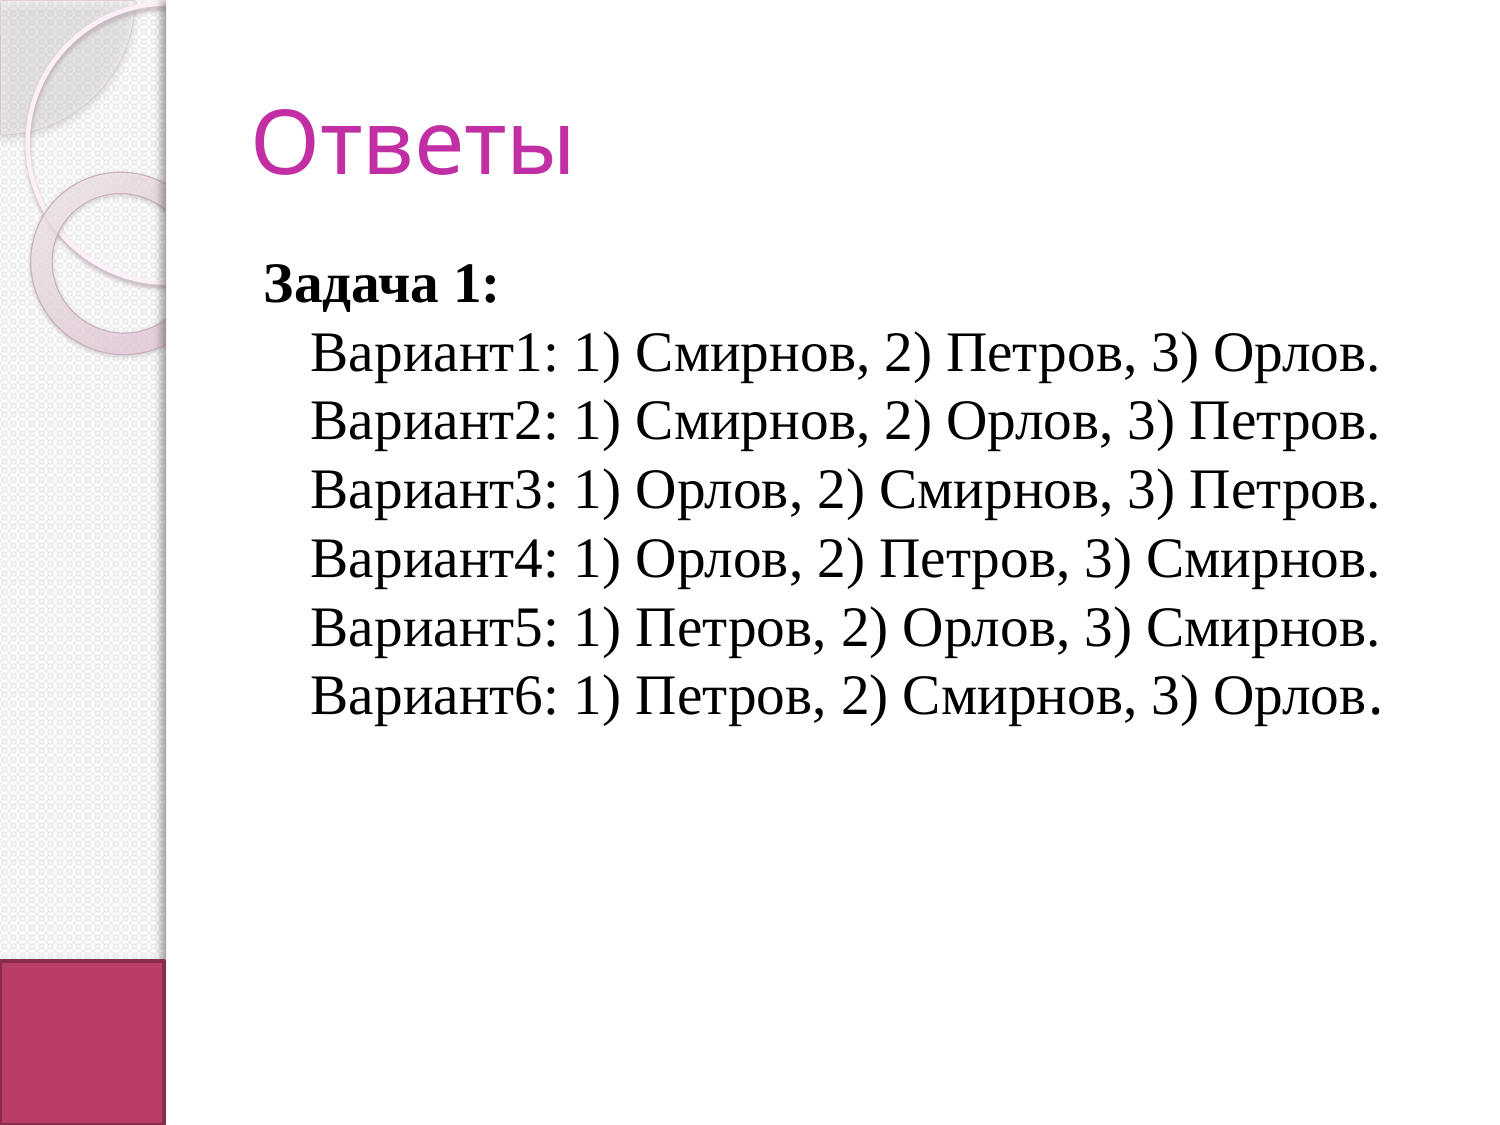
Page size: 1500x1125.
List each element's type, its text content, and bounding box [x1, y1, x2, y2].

list Задача 1: Вариант1: 1) Смирнов, 2) Петров, 3) Орлов. Вариант2: 1) Смирнов, 2) Орлов, 3) Петров. Вариант3: 1) Орлов, 2) Смирнов, 3) Петров. Вариант4: 1) Орлов, 2) Петров, 3) Смирнов. Вариант5: 1) Петров, 2) Орлов, 3) Смирнов. Вариант6: 1) Петров, 2) Смирнов, 3) Орлов. [235, 237, 1466, 1025]
title Ответы [235, 45, 1466, 233]
text_box [0, 959, 166, 1125]
